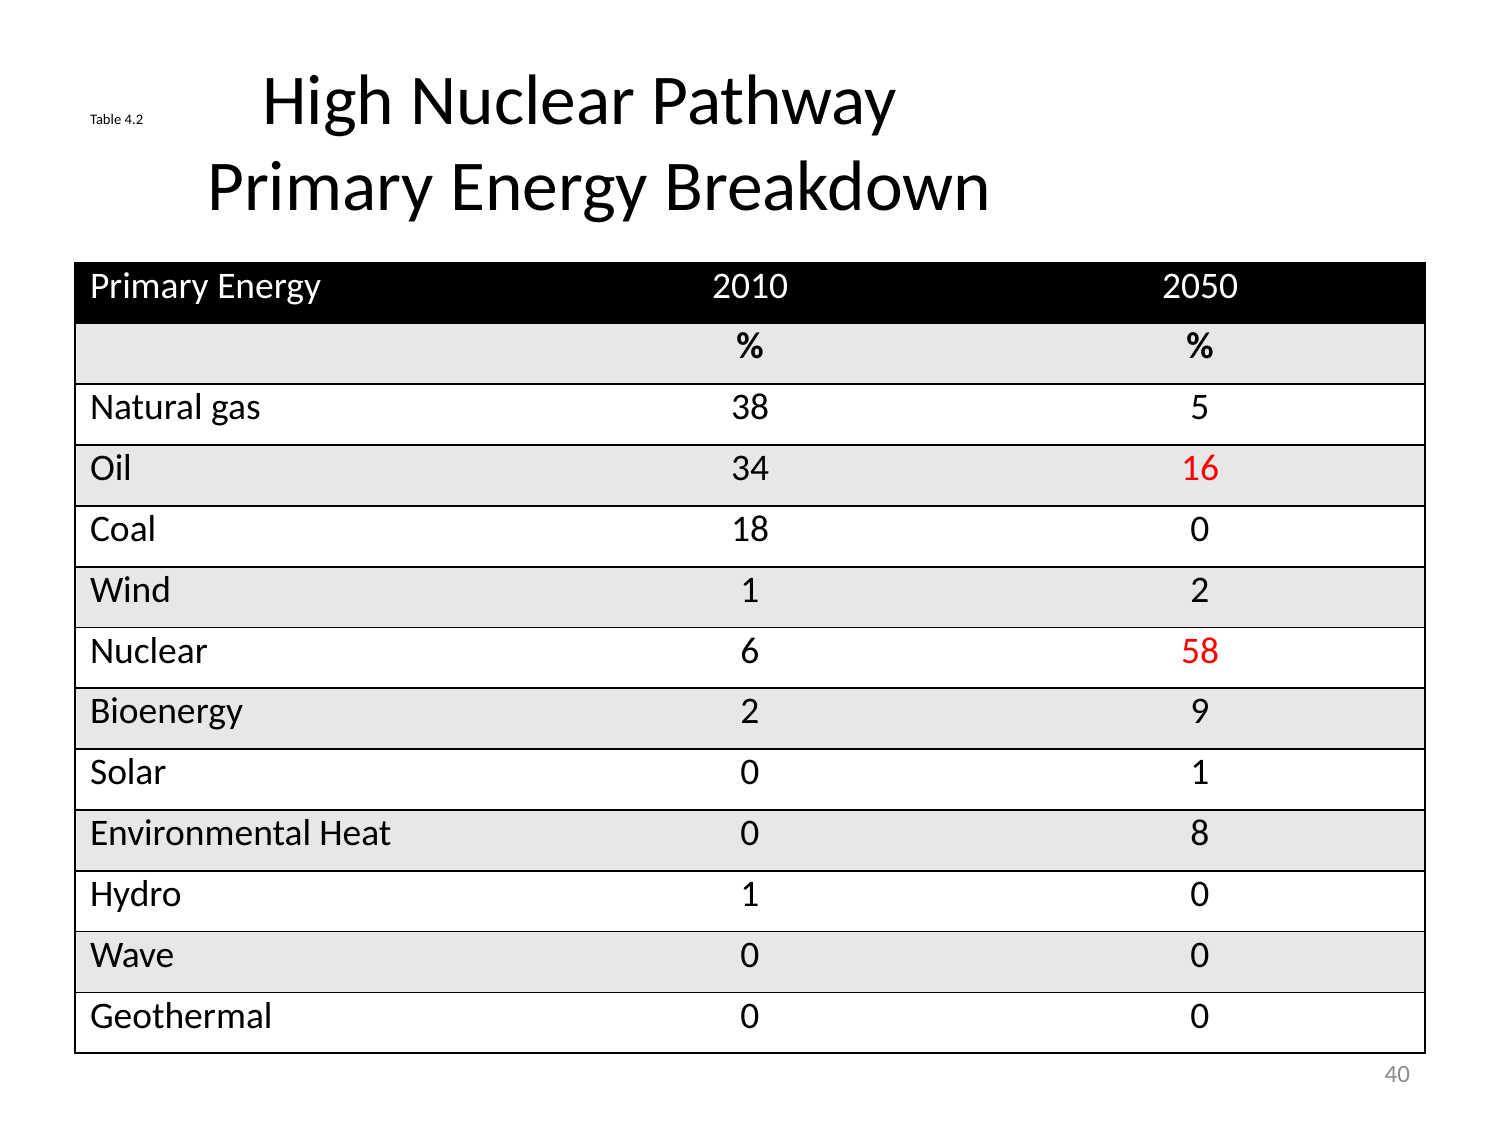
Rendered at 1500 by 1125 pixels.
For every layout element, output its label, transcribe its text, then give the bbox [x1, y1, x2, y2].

table_cell Hydro [76, 872, 525, 931]
table_cell % [525, 324, 975, 383]
table_cell 0 [525, 750, 975, 809]
table_cell 2 [975, 568, 1424, 627]
table_cell 0 [525, 932, 975, 992]
slide_number 40 [1074, 1042, 1425, 1103]
table_cell 0 [525, 993, 975, 1052]
table_cell 2 [525, 689, 975, 748]
table_cell [76, 324, 525, 383]
table_cell 6 [525, 628, 975, 687]
table_header Primary Energy [76, 263, 525, 322]
table_cell Geothermal [76, 993, 525, 1052]
table_cell Nuclear [76, 628, 525, 687]
table_cell Bioenergy [76, 689, 525, 748]
table_cell 1 [525, 568, 975, 627]
table_cell 0 [975, 932, 1424, 992]
table_cell Natural gas [76, 385, 525, 444]
table_cell 1 [975, 750, 1424, 809]
table_cell Solar [76, 750, 525, 809]
table_cell Wave [76, 932, 525, 992]
table_header 2050 [975, 263, 1424, 322]
table_cell 0 [525, 811, 975, 870]
table_cell 18 [525, 507, 975, 566]
table_cell 38 [525, 385, 975, 444]
table_cell % [975, 324, 1424, 383]
table_cell 8 [975, 811, 1424, 870]
table_cell 5 [975, 385, 1424, 444]
table_cell 1 [525, 872, 975, 931]
table_header 2010 [525, 263, 975, 322]
table_cell 0 [975, 507, 1424, 566]
table_cell 9 [975, 689, 1424, 748]
table_cell 0 [975, 993, 1424, 1052]
table_cell Coal [76, 507, 525, 566]
table_cell 0 [975, 872, 1424, 931]
table_cell Environmental Heat [76, 811, 525, 870]
table_cell 34 [525, 446, 975, 505]
table_cell 58 [975, 628, 1424, 687]
title Table 4.2 High Nuclear Pathway Primary Energy Breakdown [75, 45, 1425, 233]
table_cell Wind [76, 568, 525, 627]
table_cell Oil [76, 446, 525, 505]
table_cell 16 [975, 446, 1424, 505]
